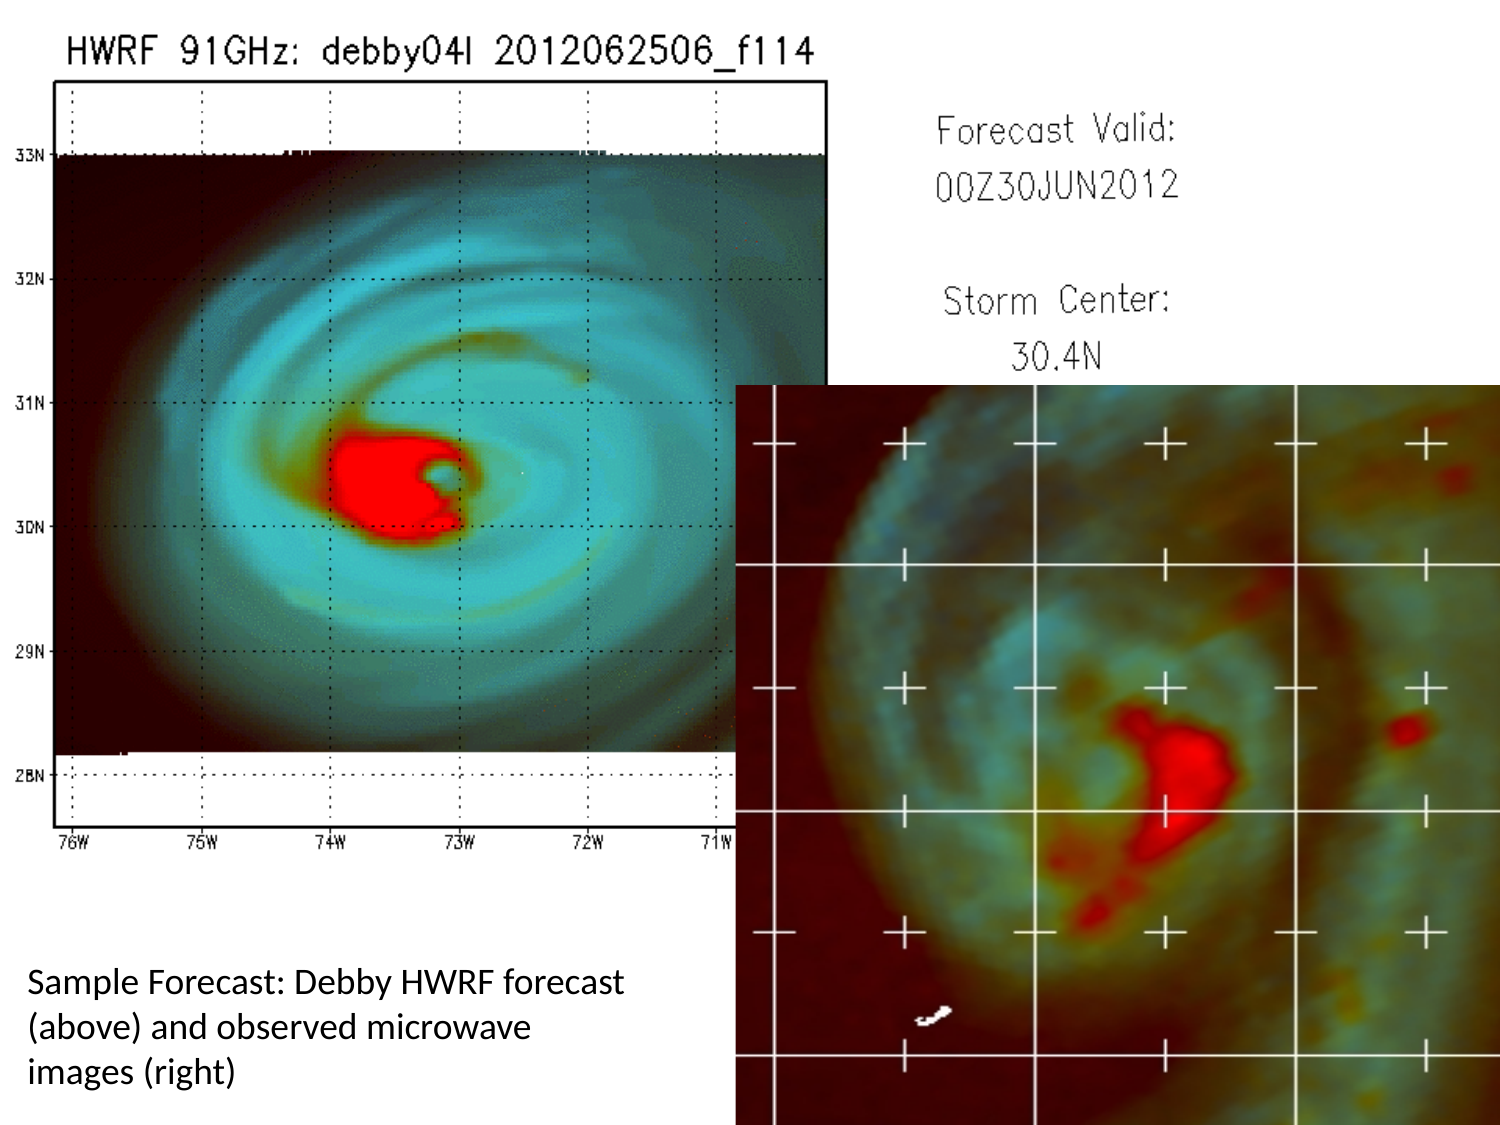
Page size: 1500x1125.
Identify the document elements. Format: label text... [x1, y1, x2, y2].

text_box Sample Forecast: Debby HWRF forecast (above) and observed microwave images (right) [12, 974, 650, 1100]
picture [0, 0, 1500, 1125]
